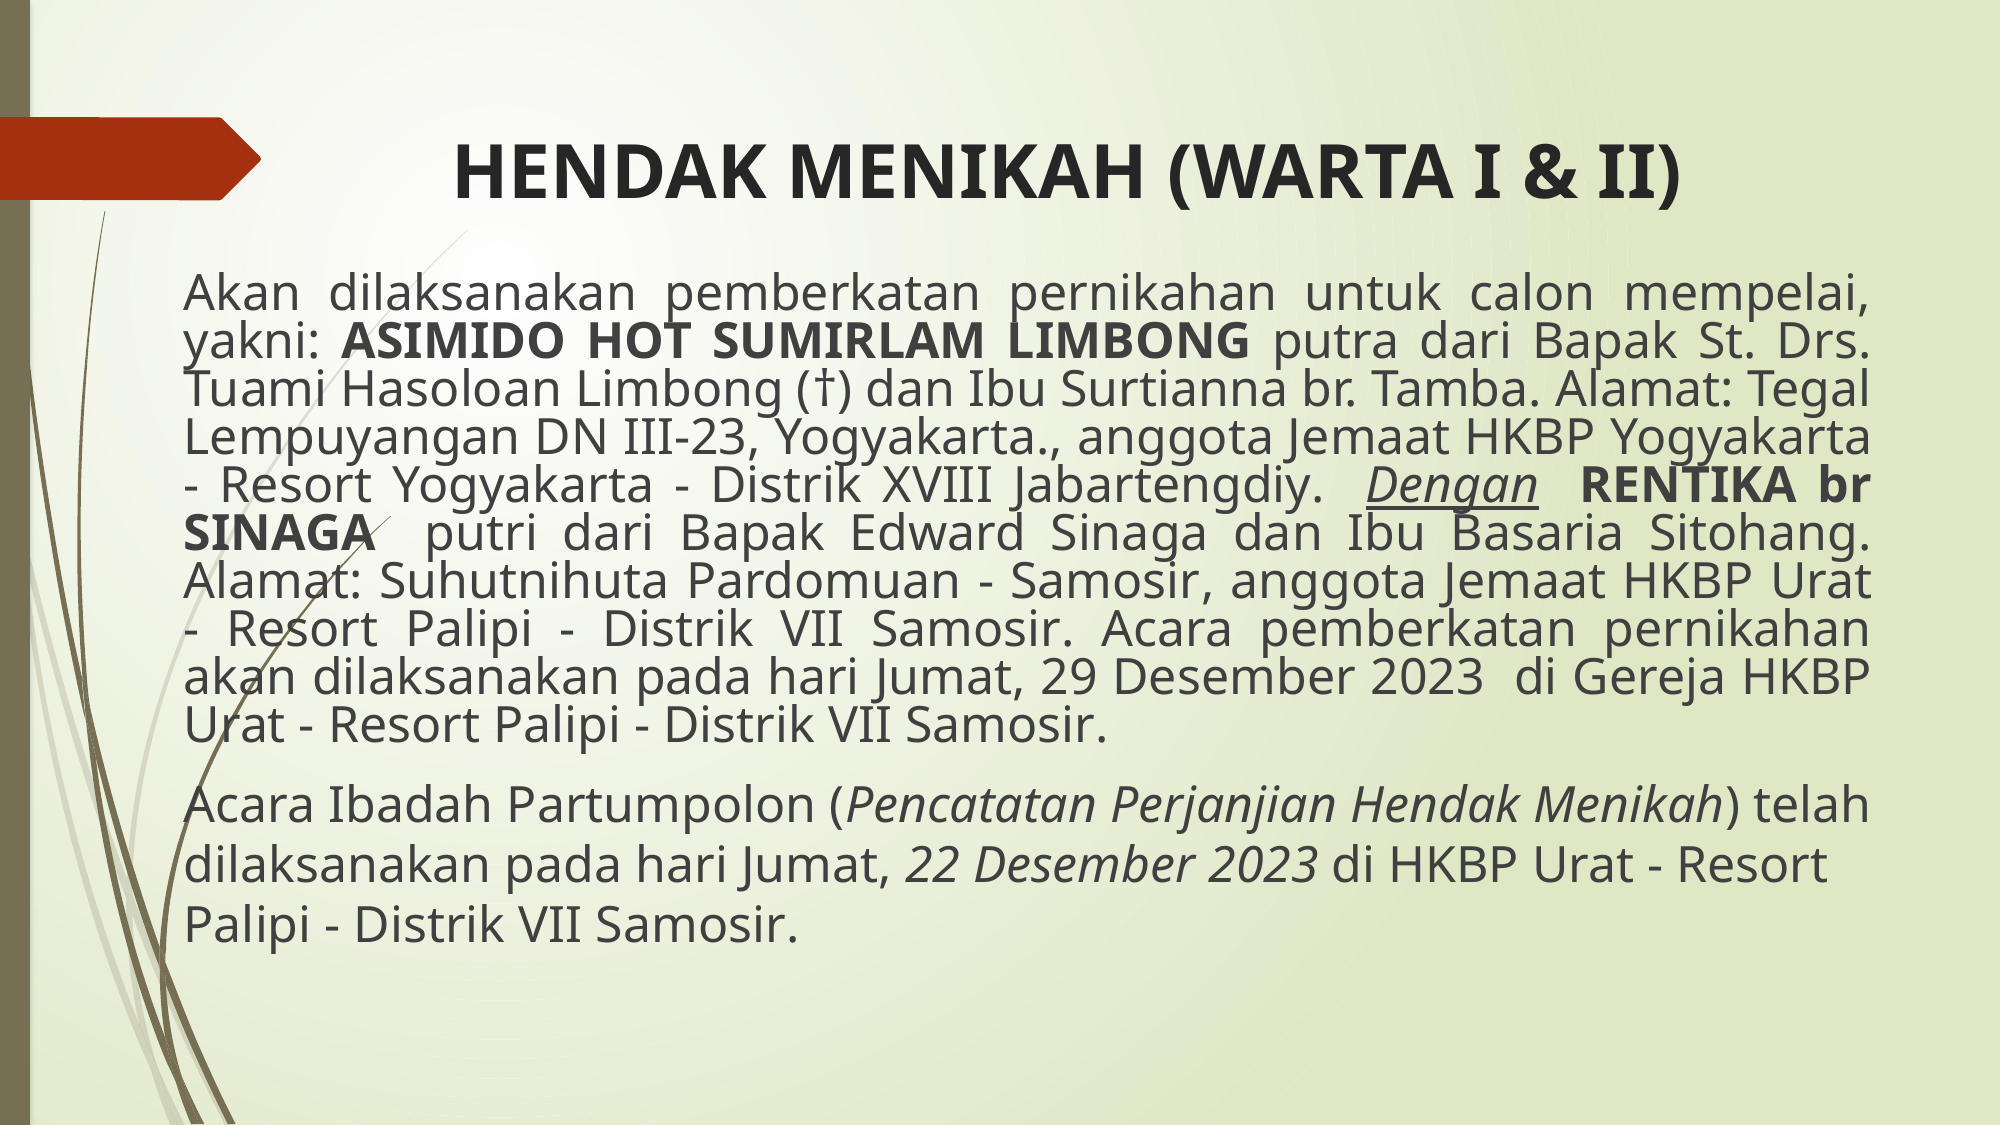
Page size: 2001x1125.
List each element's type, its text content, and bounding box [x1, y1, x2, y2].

title HENDAK MENIKAH (WARTA I & II) [260, 102, 1888, 264]
list Akan dilaksanakan pemberkatan pernikahan untuk calon mempelai, yakni: ASIMIDO HOT SUMIRLAM LIMBONG putra dari Bapak St. Drs. Tuami Hasoloan Limbong (†) dan Ibu Surtianna br. Tamba. Alamat: Tegal Lempuyangan DN III-23, Yogyakarta., anggota Jemaat HKBP Yogyakarta - Resort Yogyakarta - Distrik XVIII Jabartengdiy. Dengan RENTIKA br SINAGA putri dari Bapak Edward Sinaga dan Ibu Basaria Sitohang. Alamat: Suhutnihuta Pardomuan - Samosir, anggota Jemaat HKBP Urat - Resort Palipi - Distrik VII Samosir. Acara pemberkatan pernikahan akan dilaksanakan pada hari Jumat, 29 Desember 2023 di Gereja HKBP Urat - Resort Palipi - Distrik VII Samosir. Acara Ibadah Partumpolon (Pencatatan Perjanjian Hendak Menikah) telah dilaksanakan pada hari Jumat, 22 Desember 2023 di HKBP Urat - Resort Palipi - Distrik VII Samosir. [168, 264, 1888, 1023]
